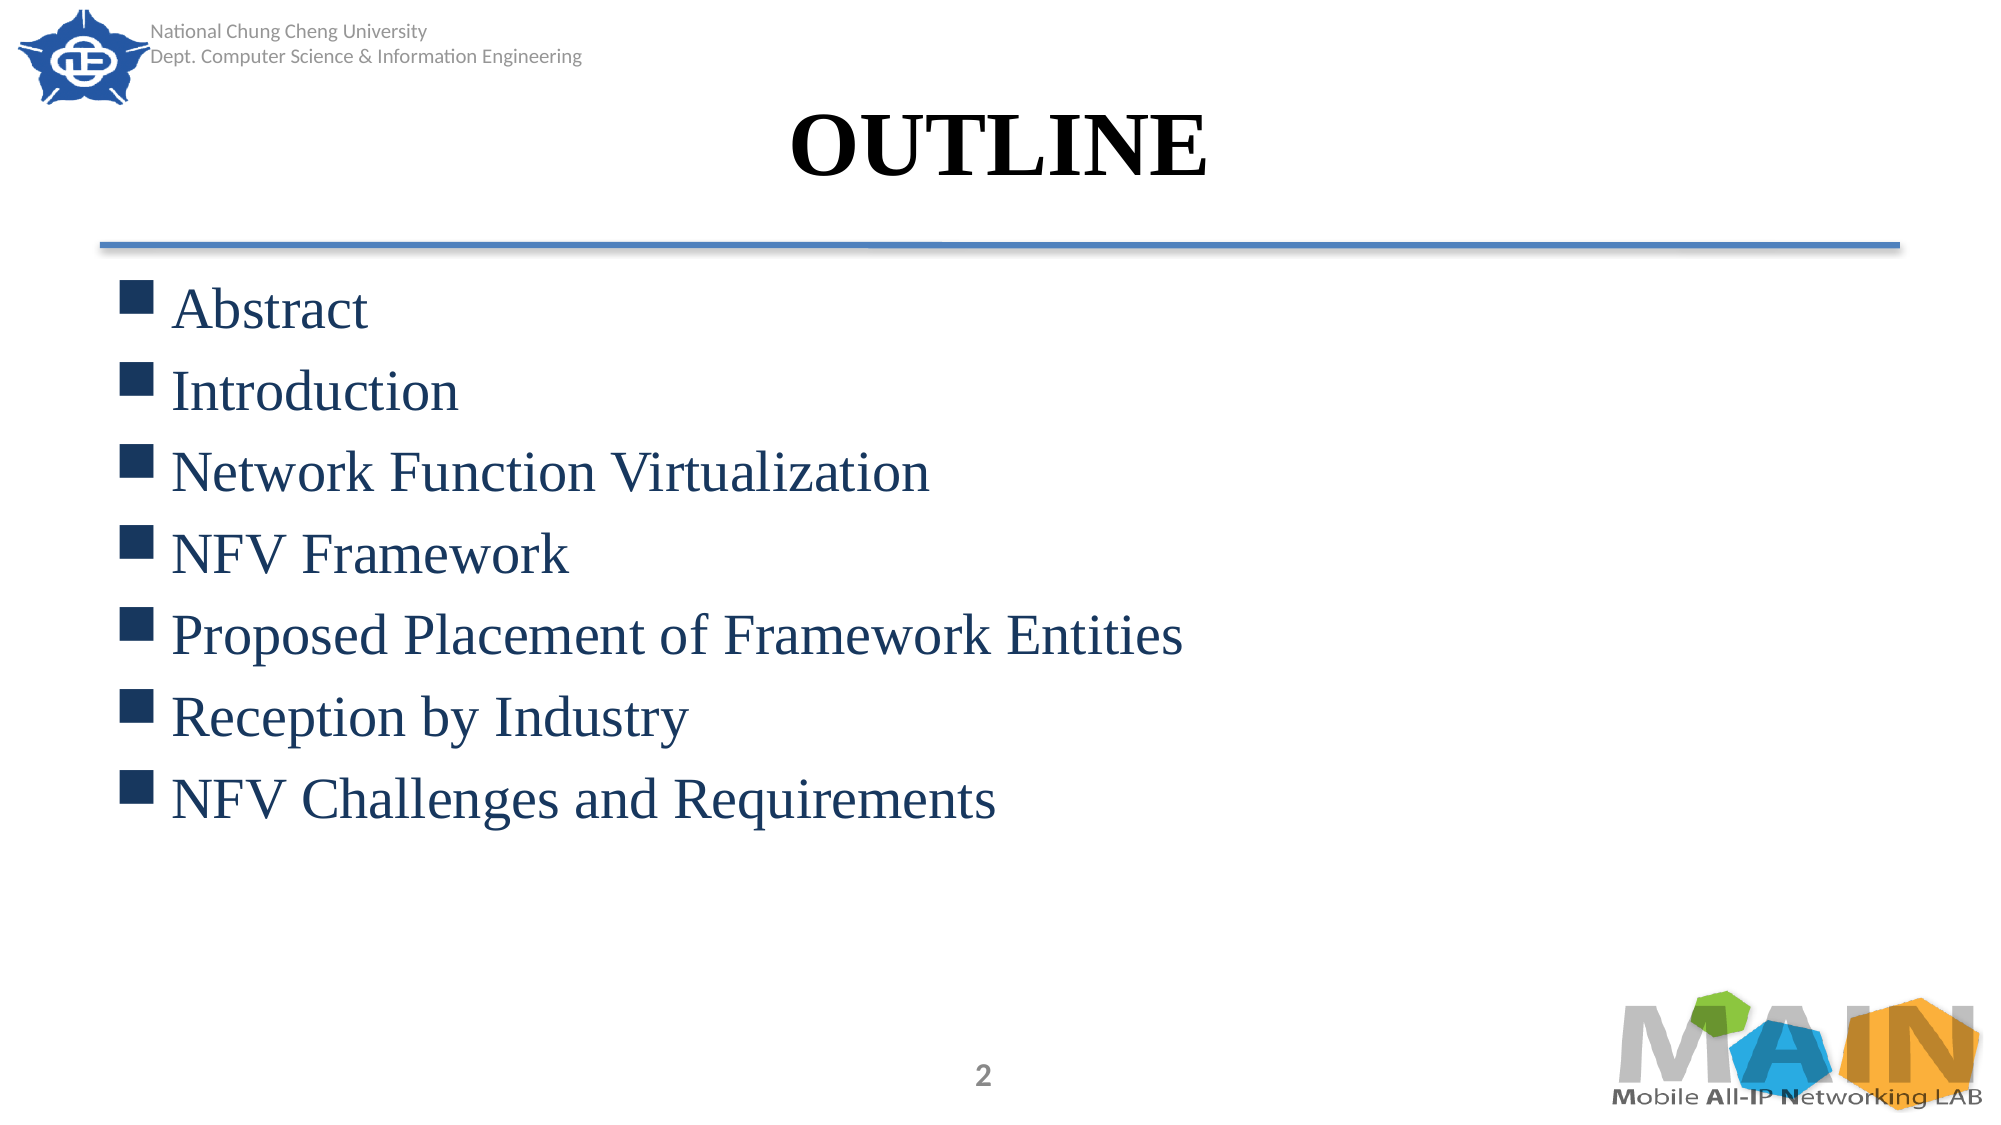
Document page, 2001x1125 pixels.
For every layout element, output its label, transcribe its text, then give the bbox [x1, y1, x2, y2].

list Abstract Introduction Network Function Virtualization NFV Framework Proposed Placement of Framework Entities Reception by Industry NFV Challenges and Requirements [99, 262, 1846, 1072]
title OUTLINE [99, 44, 1901, 233]
slide_number 2 [750, 1042, 1217, 1103]
picture [1400, 987, 1984, 1113]
picture [0, 0, 168, 113]
